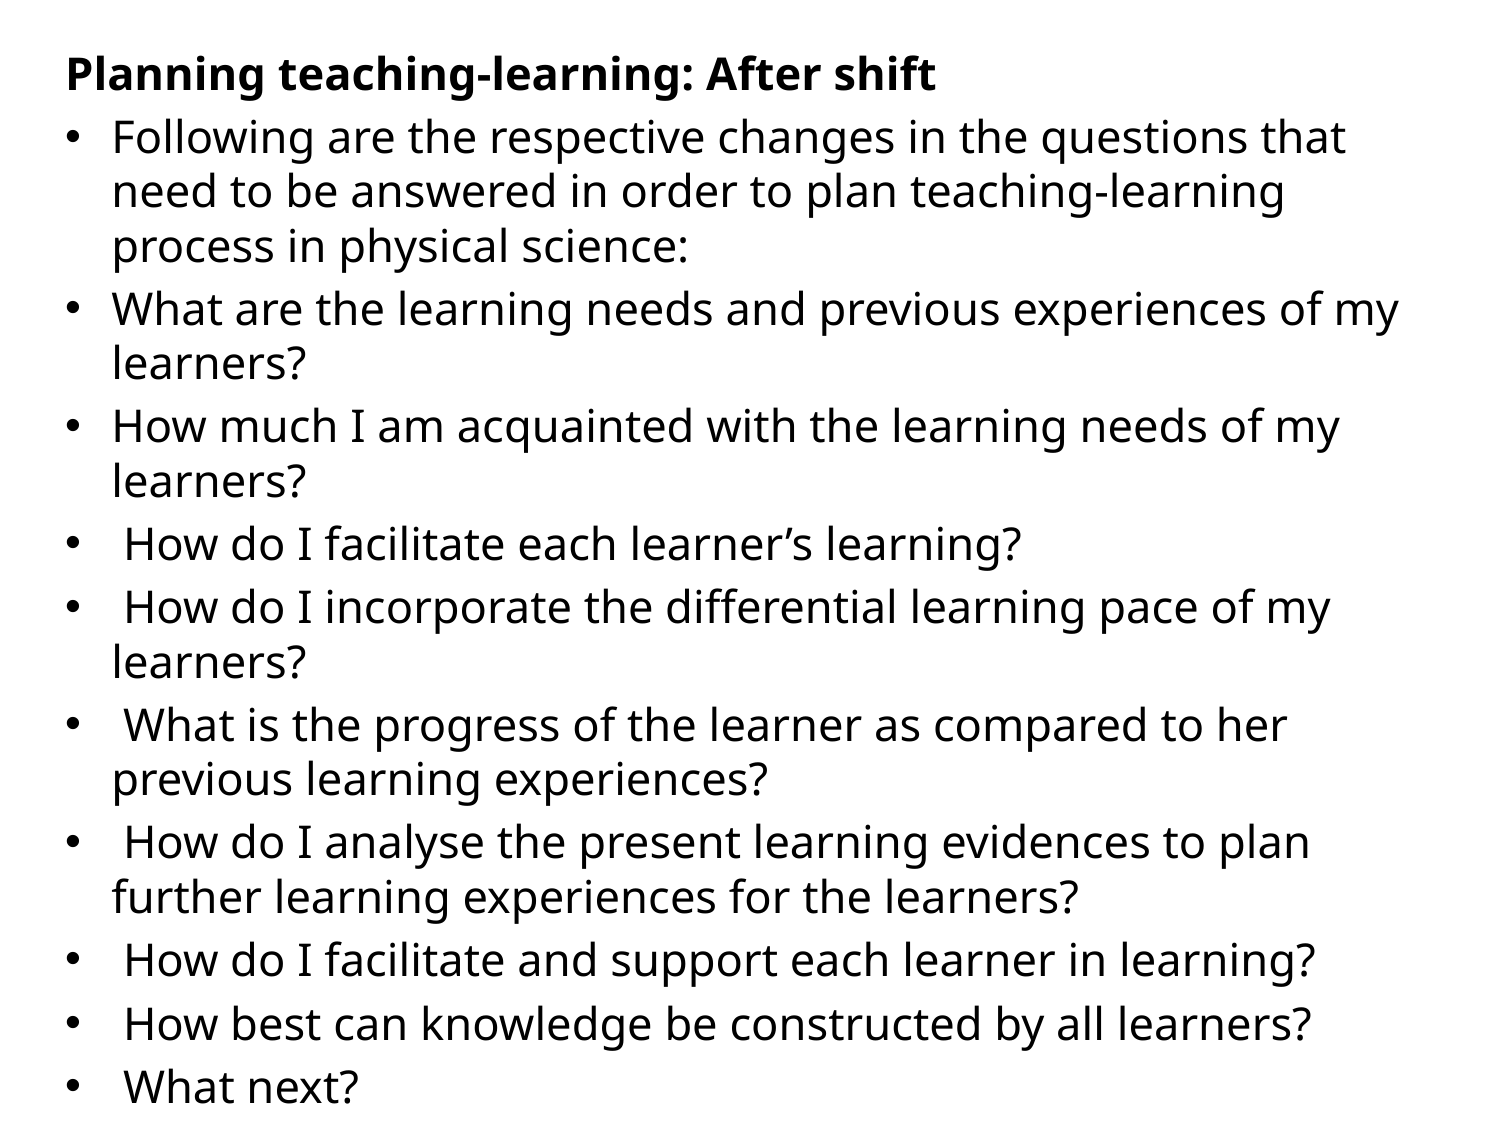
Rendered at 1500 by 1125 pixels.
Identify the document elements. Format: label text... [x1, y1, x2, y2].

list Planning teaching-learning: After shift Following are the respective changes in the questions that need to be answered in order to plan teaching-learning process in physical science: What are the learning needs and previous experiences of my learners? How much I am acquainted with the learning needs of my learners? How do I facilitate each learner’s learning? How do I incorporate the differential learning pace of my learners? What is the progress of the learner as compared to her previous learning experiences? How do I analyse the present learning evidences to plan further learning experiences for the learners? How do I facilitate and support each learner in learning? How best can knowledge be constructed by all learners? What next? [50, 37, 1475, 1125]
